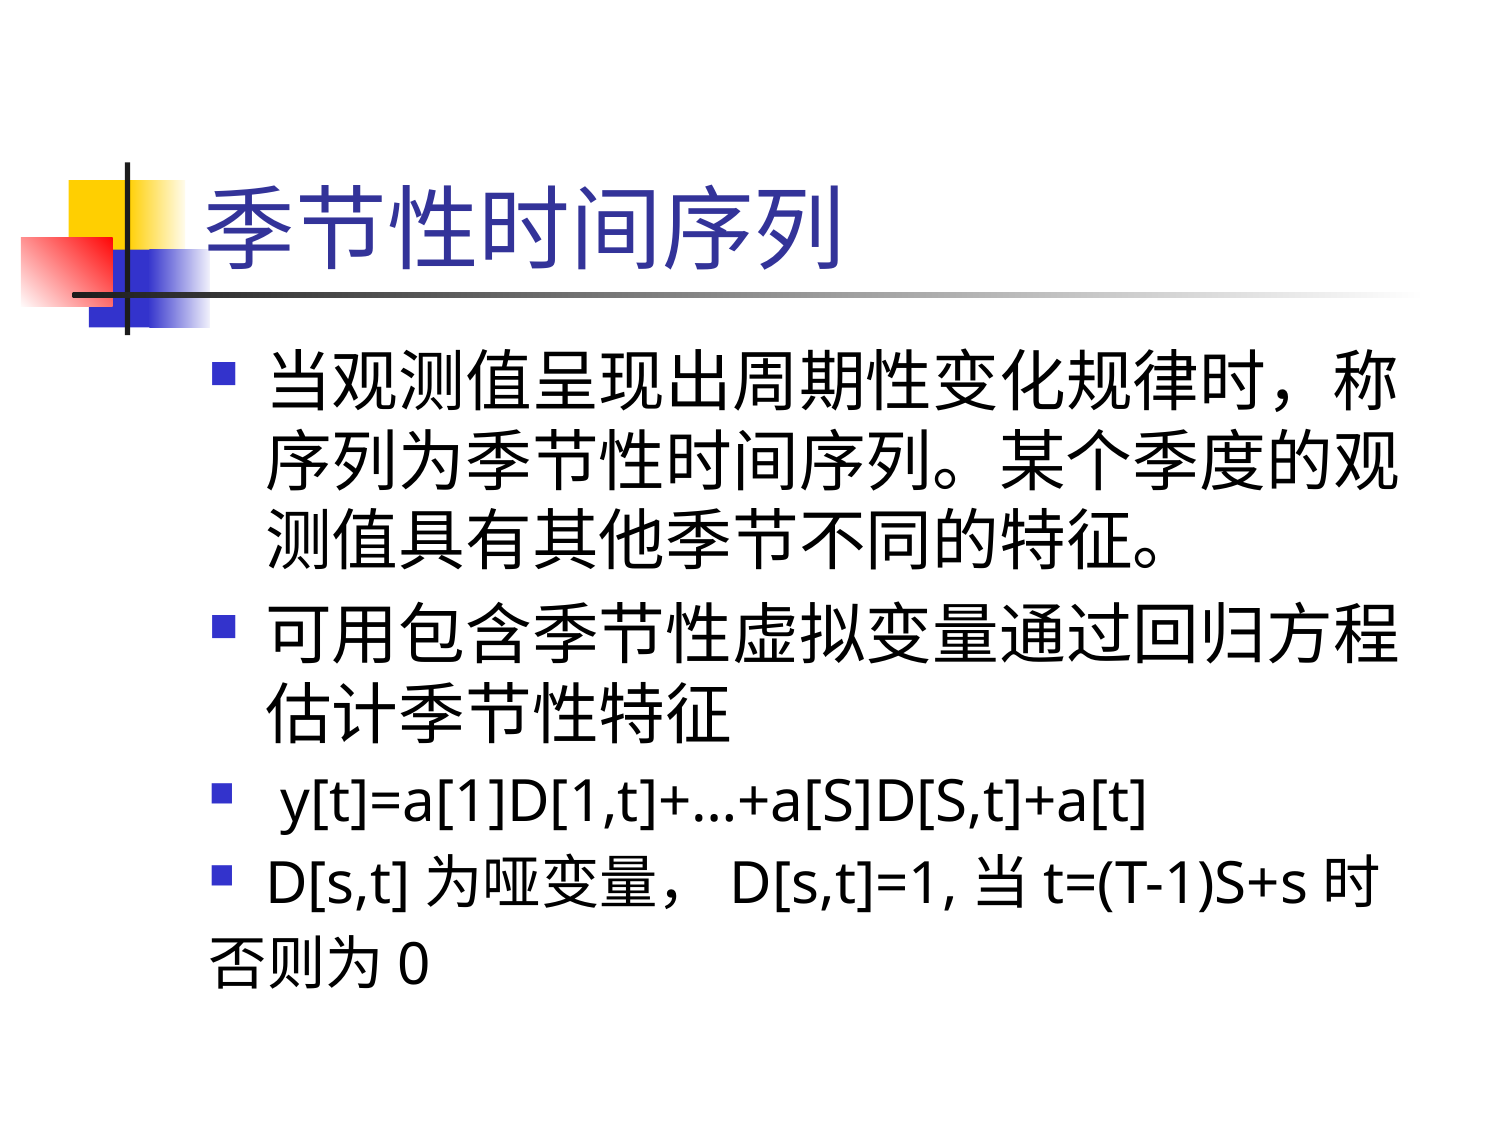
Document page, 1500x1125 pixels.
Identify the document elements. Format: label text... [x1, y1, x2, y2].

title 季节性时间序列 [188, 101, 1468, 289]
list 当观测值呈现出周期性变化规律时，称序列为季节性时间序列。某个季度的观测值具有其他季节不同的特征。 可用包含季节性虚拟变量通过回归方程估计季节性特征 y[t]=a[1]D[1,t]+…+a[S]D[S,t]+a[t] D[s,t]为哑变量，D[s,t]=1,当t=(T-1)S+s时 否则为0 [193, 330, 1470, 1007]
